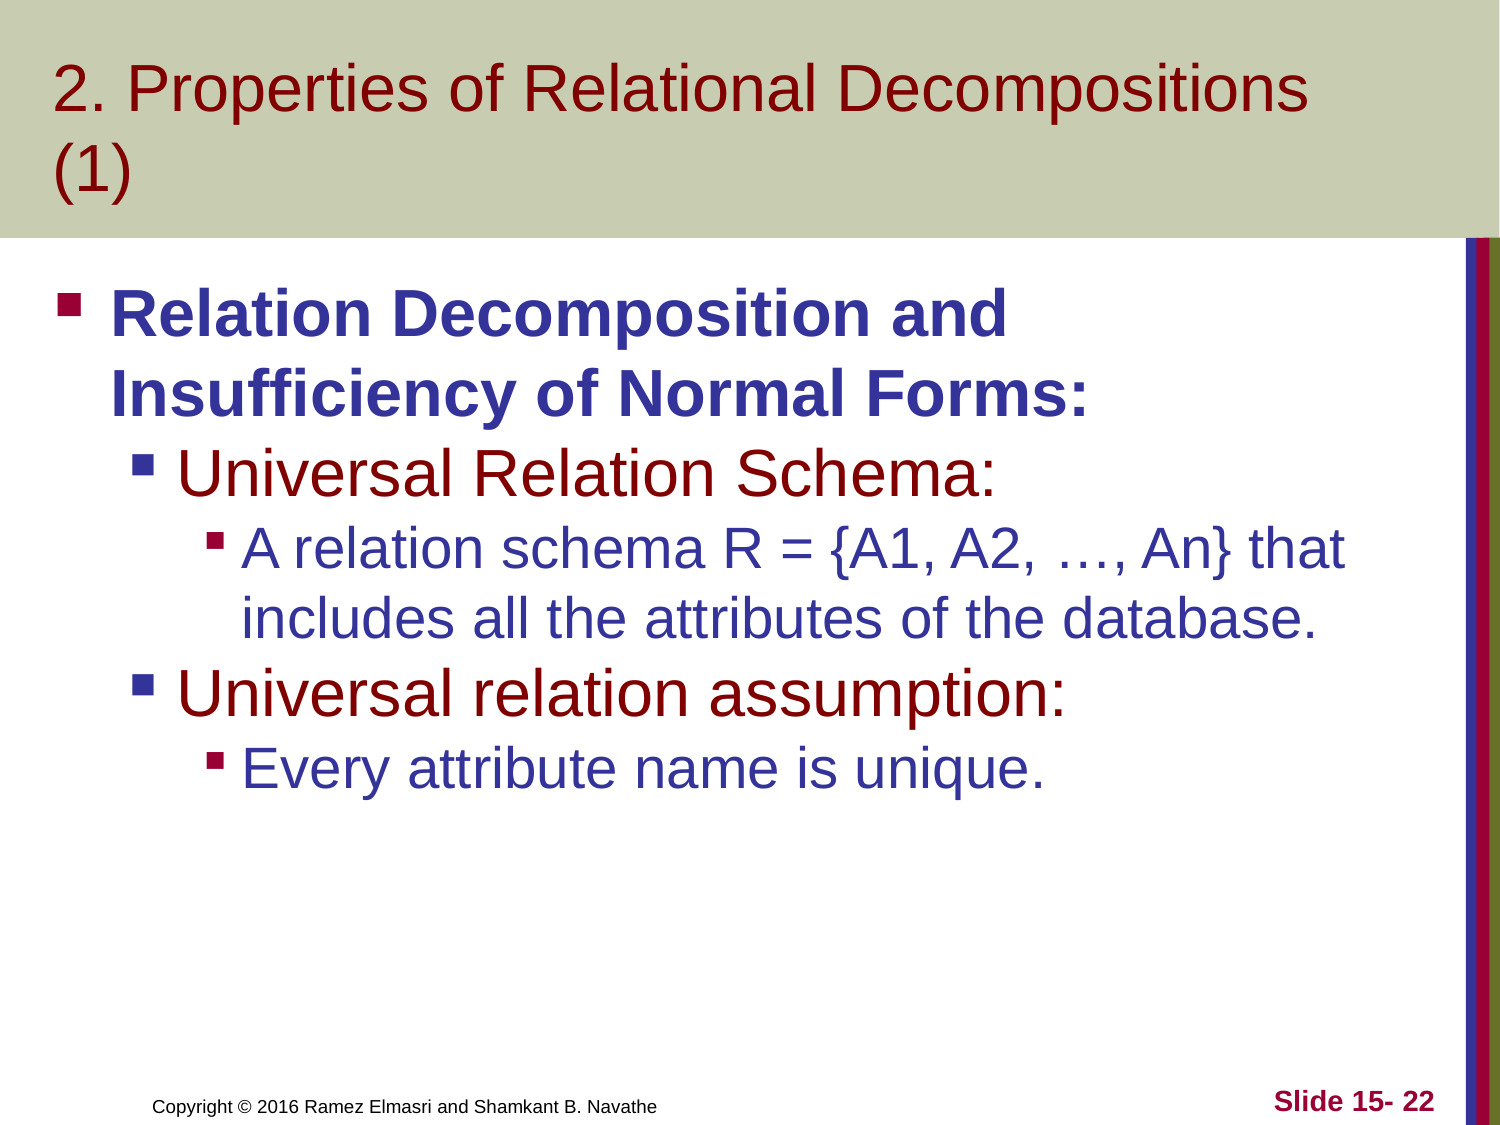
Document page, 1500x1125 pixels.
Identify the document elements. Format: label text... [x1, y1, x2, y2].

slide_number Slide 15- 22 [1137, 1050, 1450, 1125]
title 2. Properties of Relational Decompositions (1) [37, 49, 1338, 213]
list Relation Decomposition and Insufficiency of Normal Forms: Universal Relation Schema: A relation schema R = {A1, A2, …, An} that includes all the attributes of the database. Universal relation assumption: Every attribute name is unique. [39, 262, 1400, 1013]
